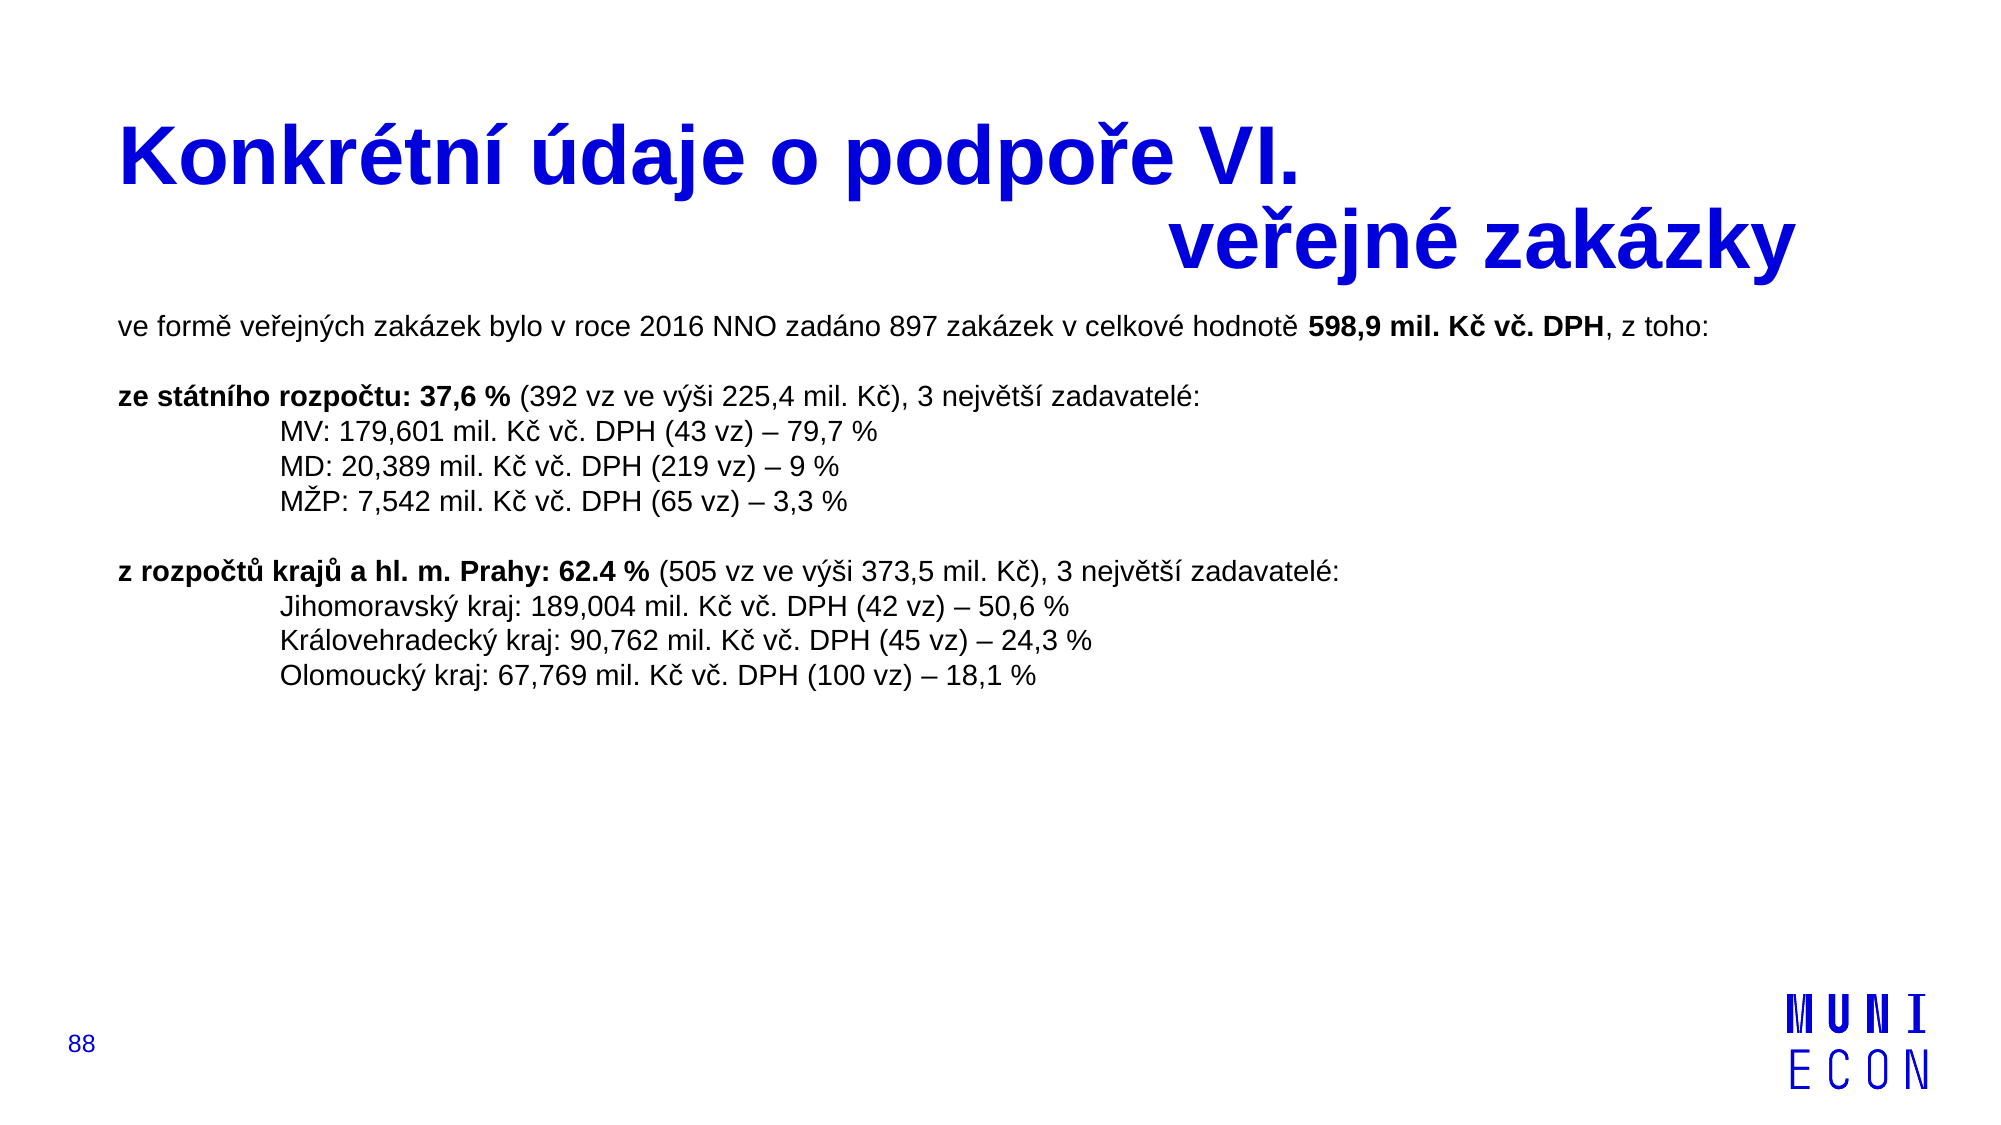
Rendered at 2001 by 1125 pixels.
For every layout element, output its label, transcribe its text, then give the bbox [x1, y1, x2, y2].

list ve formě veřejných zakázek bylo v roce 2016 NNO zadáno 897 zakázek v celkové hodnotě 598,9 mil. Kč vč. DPH, z toho: ze státního rozpočtu: 37,6 % (392 vz ve výši 225,4 mil. Kč), 3 největší zadavatelé: MV: 179,601 mil. Kč vč. DPH (43 vz) – 79,7 % MD: 20,389 mil. Kč vč. DPH (219 vz) – 9 % MŽP: 7,542 mil. Kč vč. DPH (65 vz) – 3,3 % z rozpočtů krajů a hl. m. Prahy: 62.4 % (505 vz ve výši 373,5 mil. Kč), 3 největší zadavatelé: Jihomoravský kraj: 189,004 mil. Kč vč. DPH (42 vz) – 50,6 % Královehradecký kraj: 90,762 mil. Kč vč. DPH (45 vz) – 24,3 % Olomoucký kraj: 67,769 mil. Kč vč. DPH (100 vz) – 18,1 % [117, 307, 1882, 957]
slide_number 88 [67, 1021, 110, 1063]
title Konkrétní údaje o podpoře VI. veřejné zakázky [118, 118, 1883, 193]
